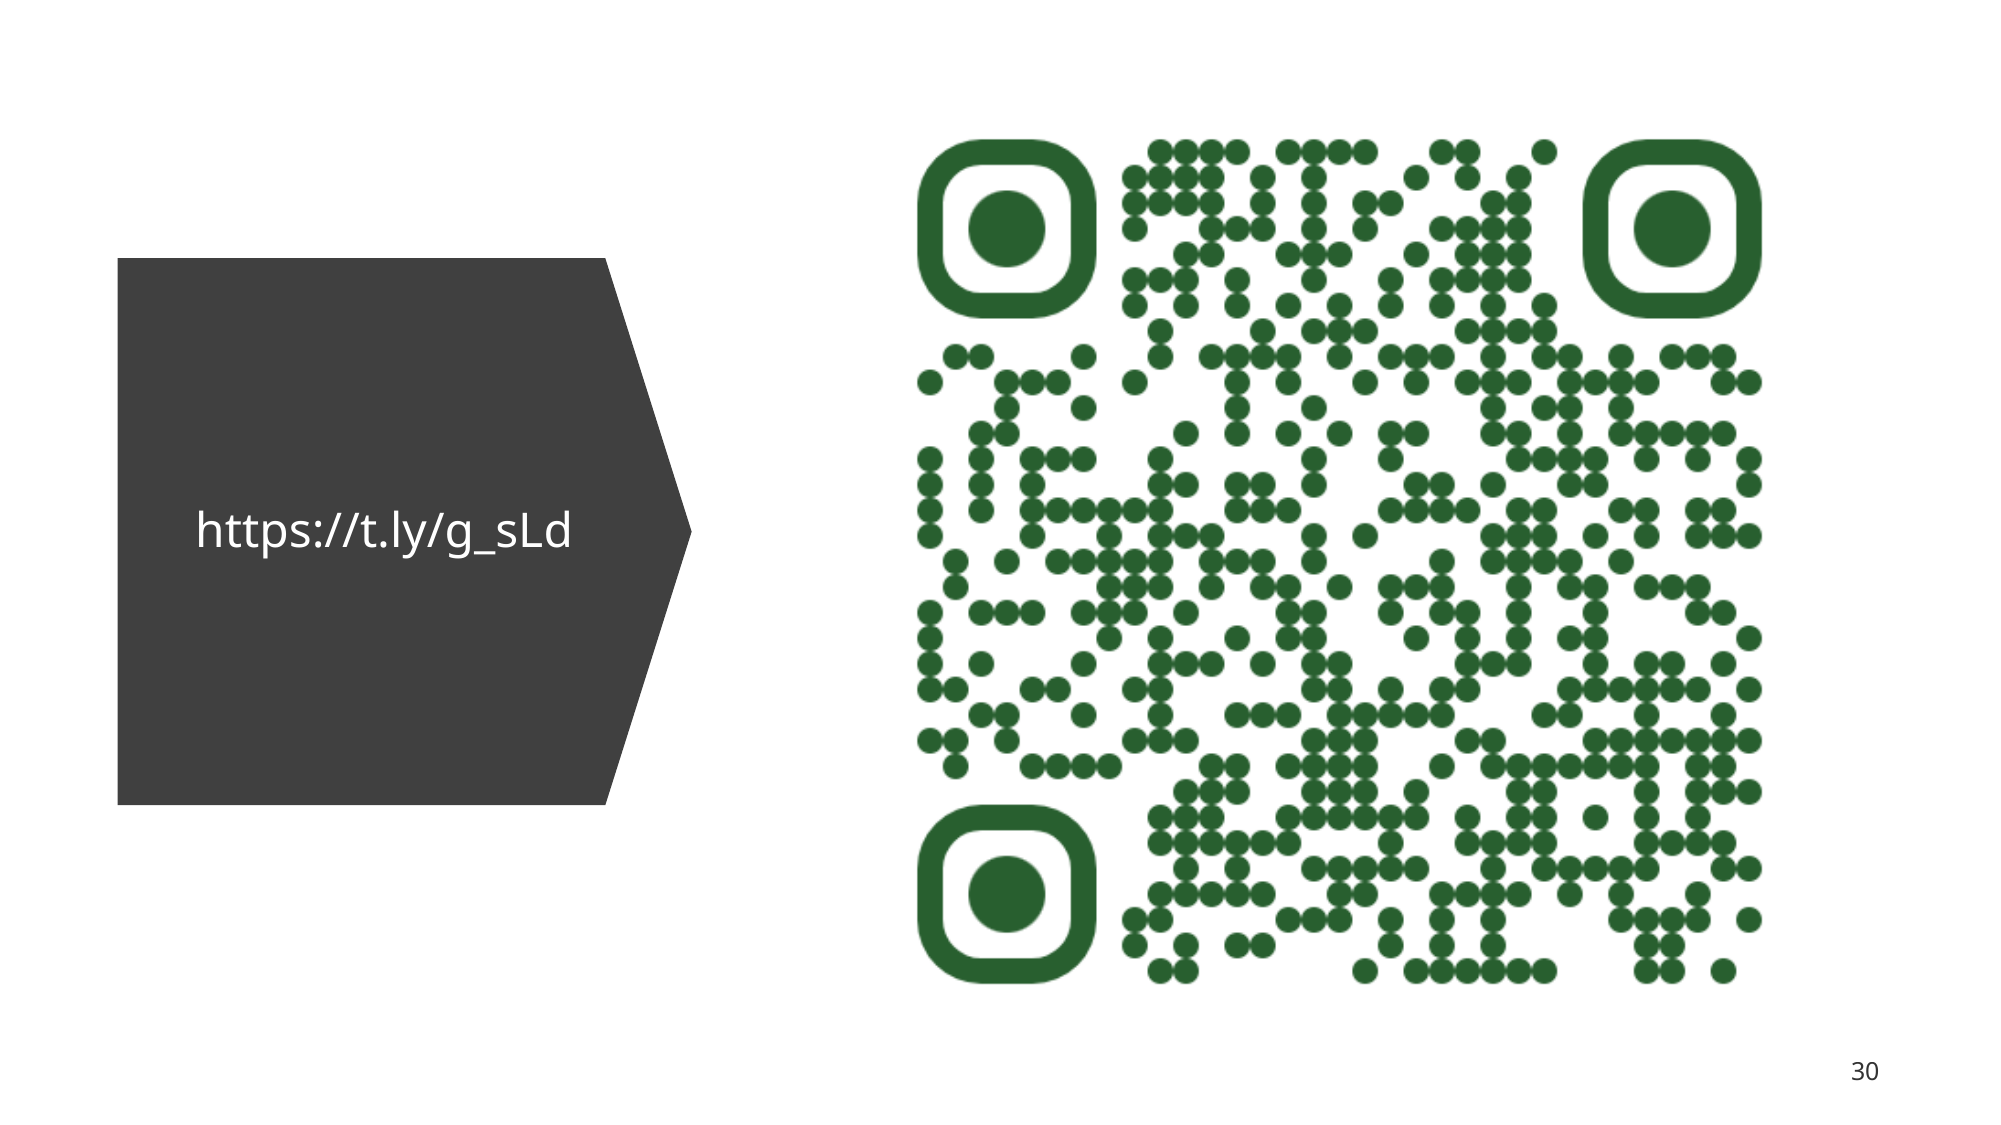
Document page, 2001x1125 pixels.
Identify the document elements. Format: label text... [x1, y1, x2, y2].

picture [883, 105, 1797, 1020]
slide_number 30 [1810, 1042, 1895, 1103]
title https://t.ly/g_sLd [168, 322, 601, 741]
text_box [116, 257, 693, 807]
